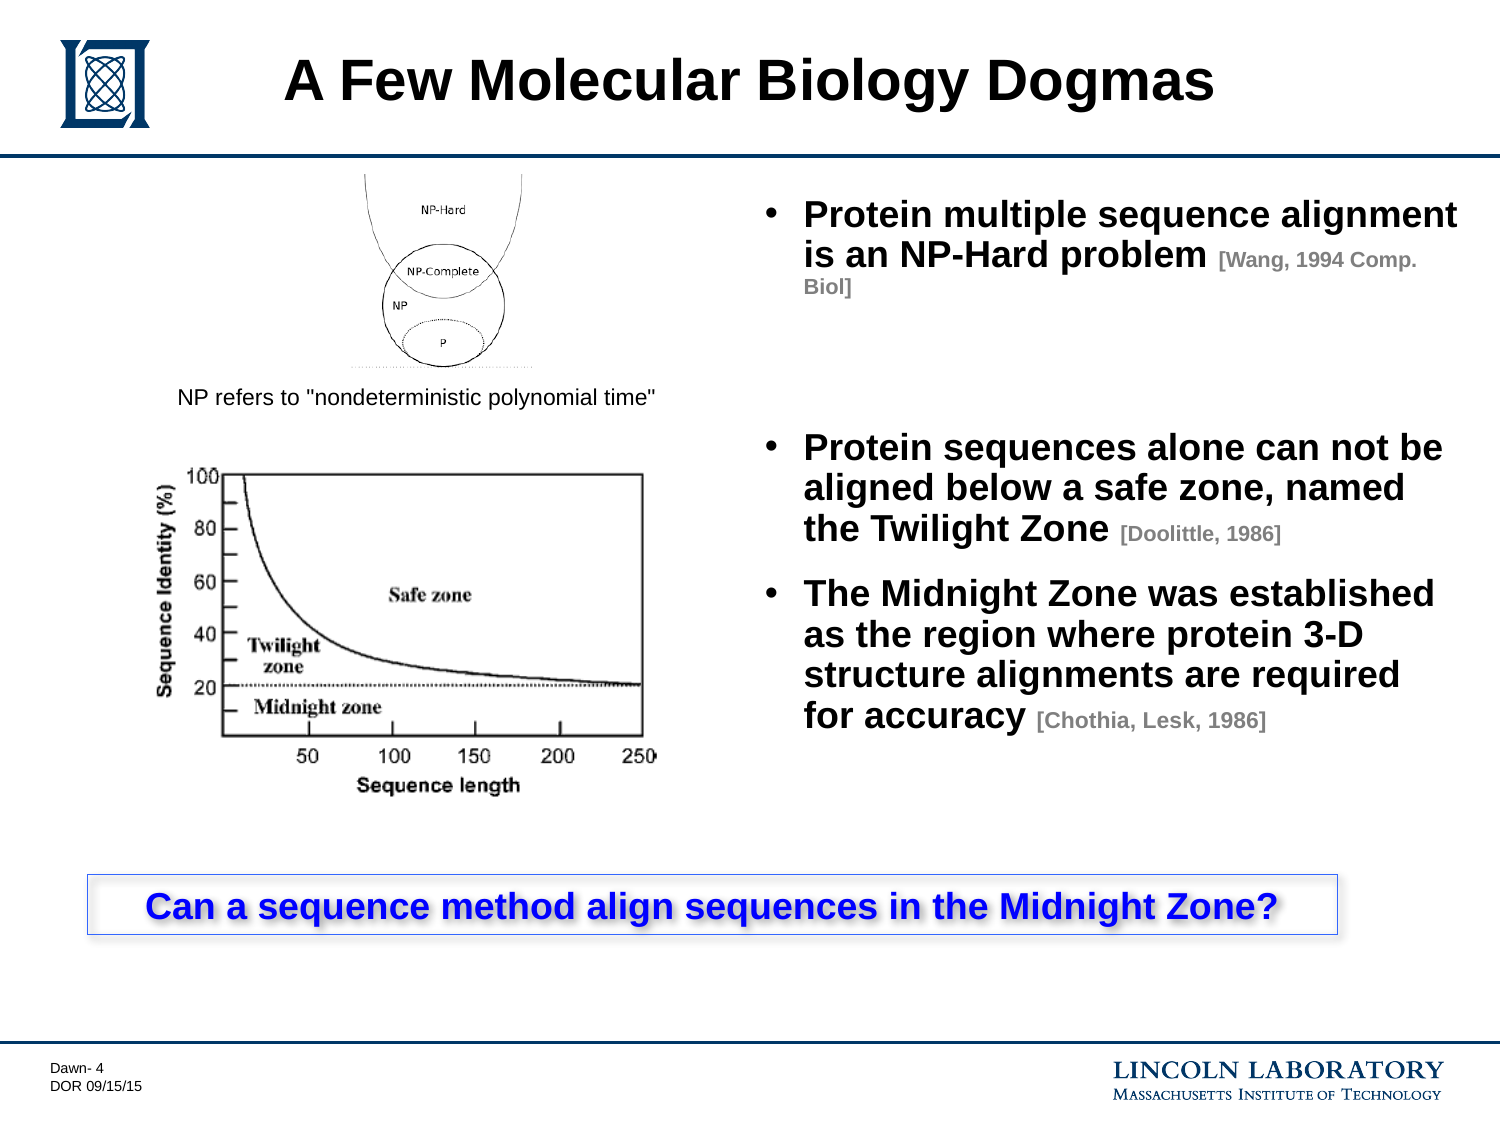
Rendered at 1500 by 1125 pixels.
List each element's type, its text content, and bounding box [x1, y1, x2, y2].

list Protein multiple sequence alignment is an NP-Hard problem [Wang, 1994 Comp. Biol] Protein sequences alone can not be aligned below a safe zone, named the Twilight Zone [Doolittle, 1986] The Midnight Zone was established as the region where protein 3-D structure alignments are required for accuracy [Chothia, Lesk, 1986] [750, 187, 1475, 930]
picture [60, 40, 150, 128]
picture [1111, 1061, 1444, 1100]
picture [137, 437, 685, 798]
picture [349, 174, 534, 376]
title A Few Molecular Biology Dogmas [154, 16, 1346, 151]
text_box NP refers to "nondeterministic polynomial time" [162, 375, 713, 418]
text_box Can a sequence method align sequences in the Midnight Zone? [87, 874, 1338, 935]
